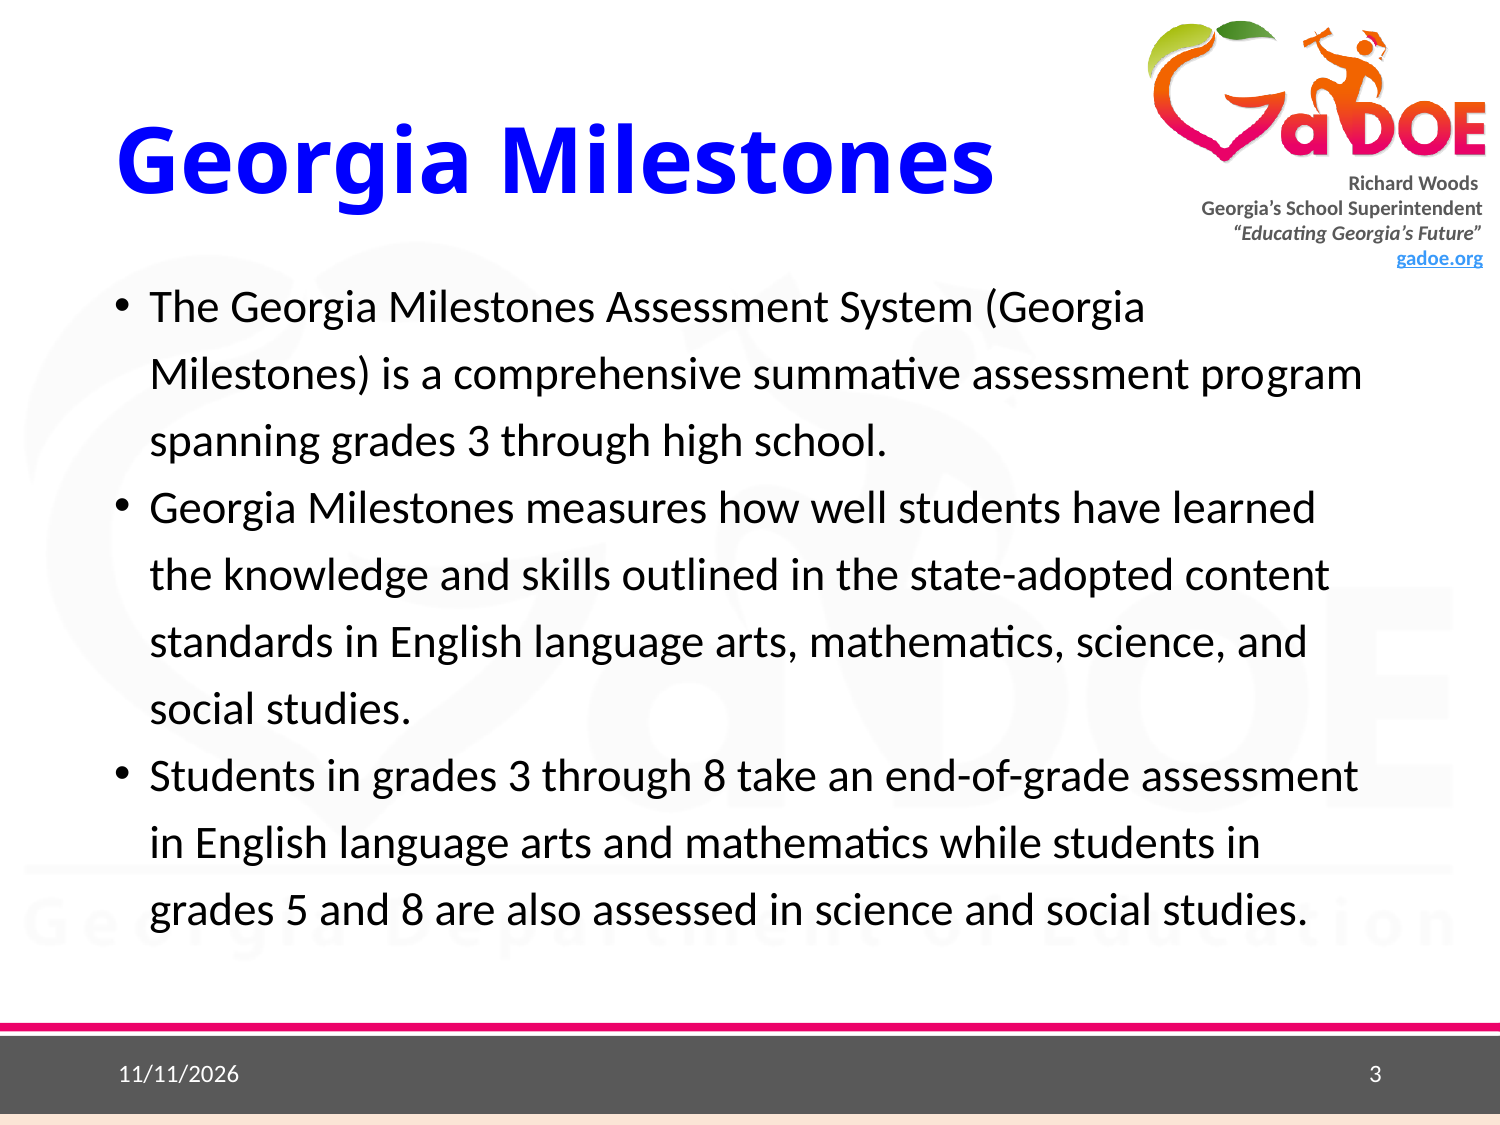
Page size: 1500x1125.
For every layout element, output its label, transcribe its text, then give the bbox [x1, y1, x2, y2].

list The Georgia Milestones Assessment System (Georgia Milestones) is a comprehensive summative assessment pro​gram spanning grades 3 through high school. Georgia Milestones measures how well students have learned the knowledge and skills outlined in the state-adopted content standards in English language arts, mathematics, science, and social studies. Students in grades 3 through 8 take an end-of-grade assessment in English language arts and mathematics while students in grades 5 and 8 are also assessed in science and social studies. [99, 257, 1393, 971]
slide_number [103, 1042, 441, 1103]
title Georgia Milestones [99, 54, 1136, 257]
slide_number 3 [1059, 1042, 1397, 1103]
picture [1135, 8, 1499, 164]
picture [19, 235, 1473, 980]
